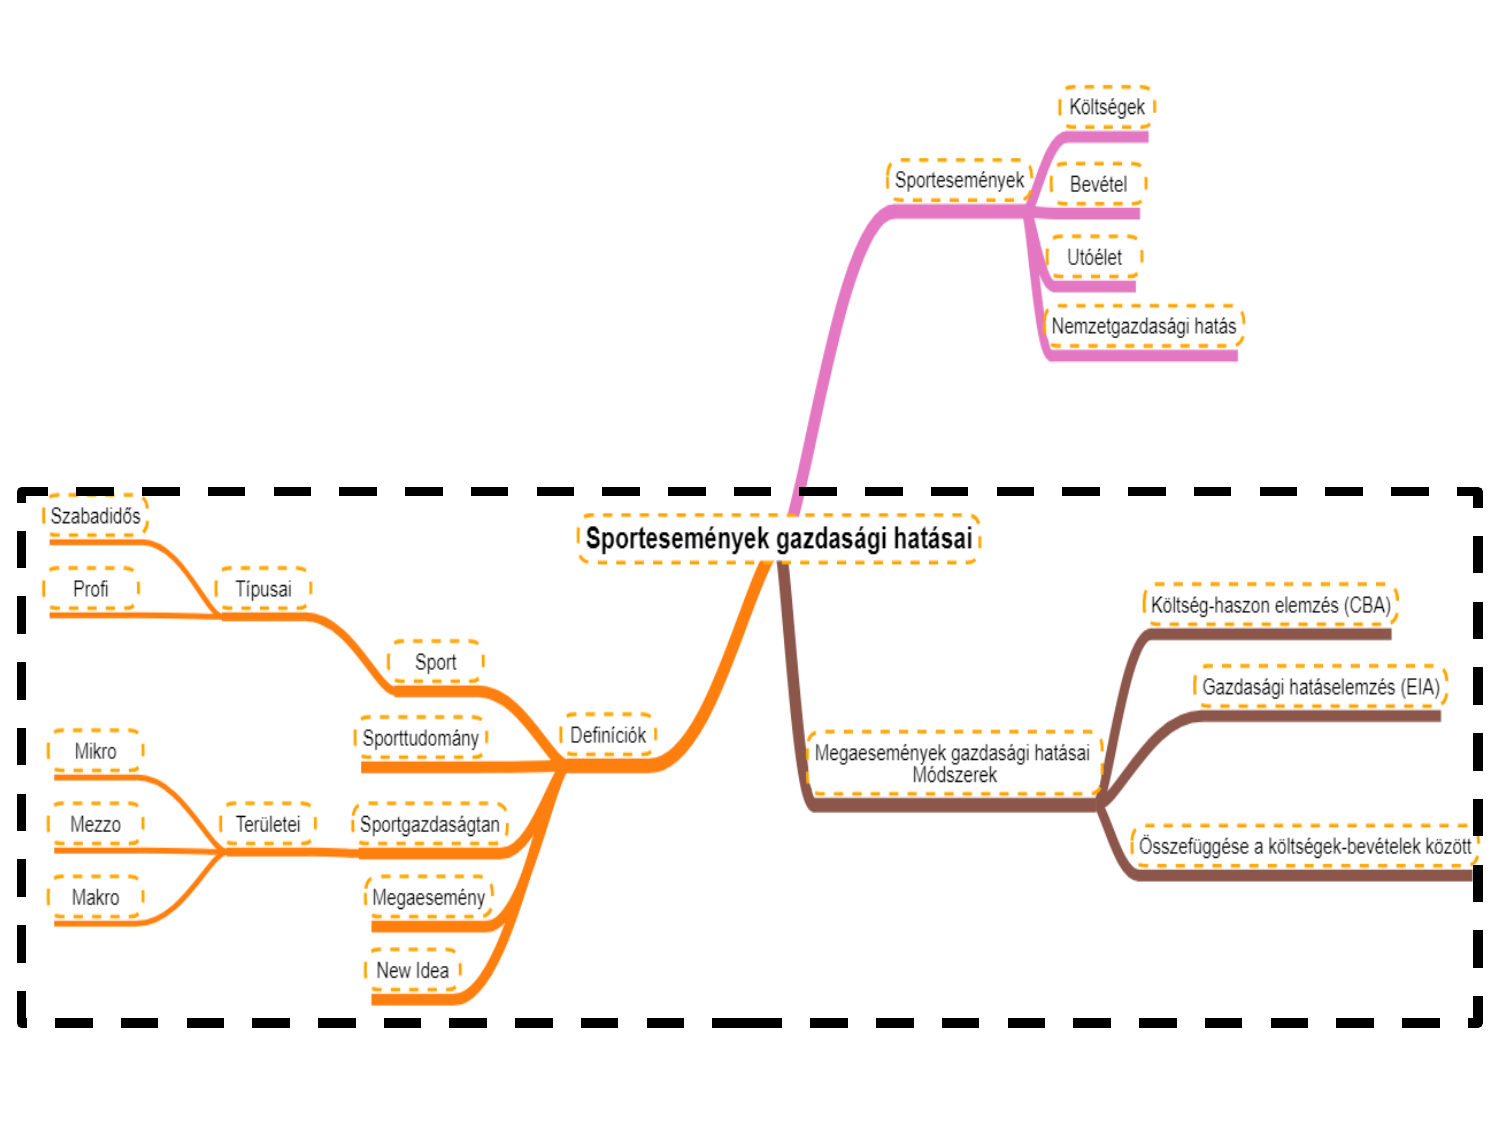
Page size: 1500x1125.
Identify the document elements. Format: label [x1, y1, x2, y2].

picture [21, 55, 1500, 1041]
